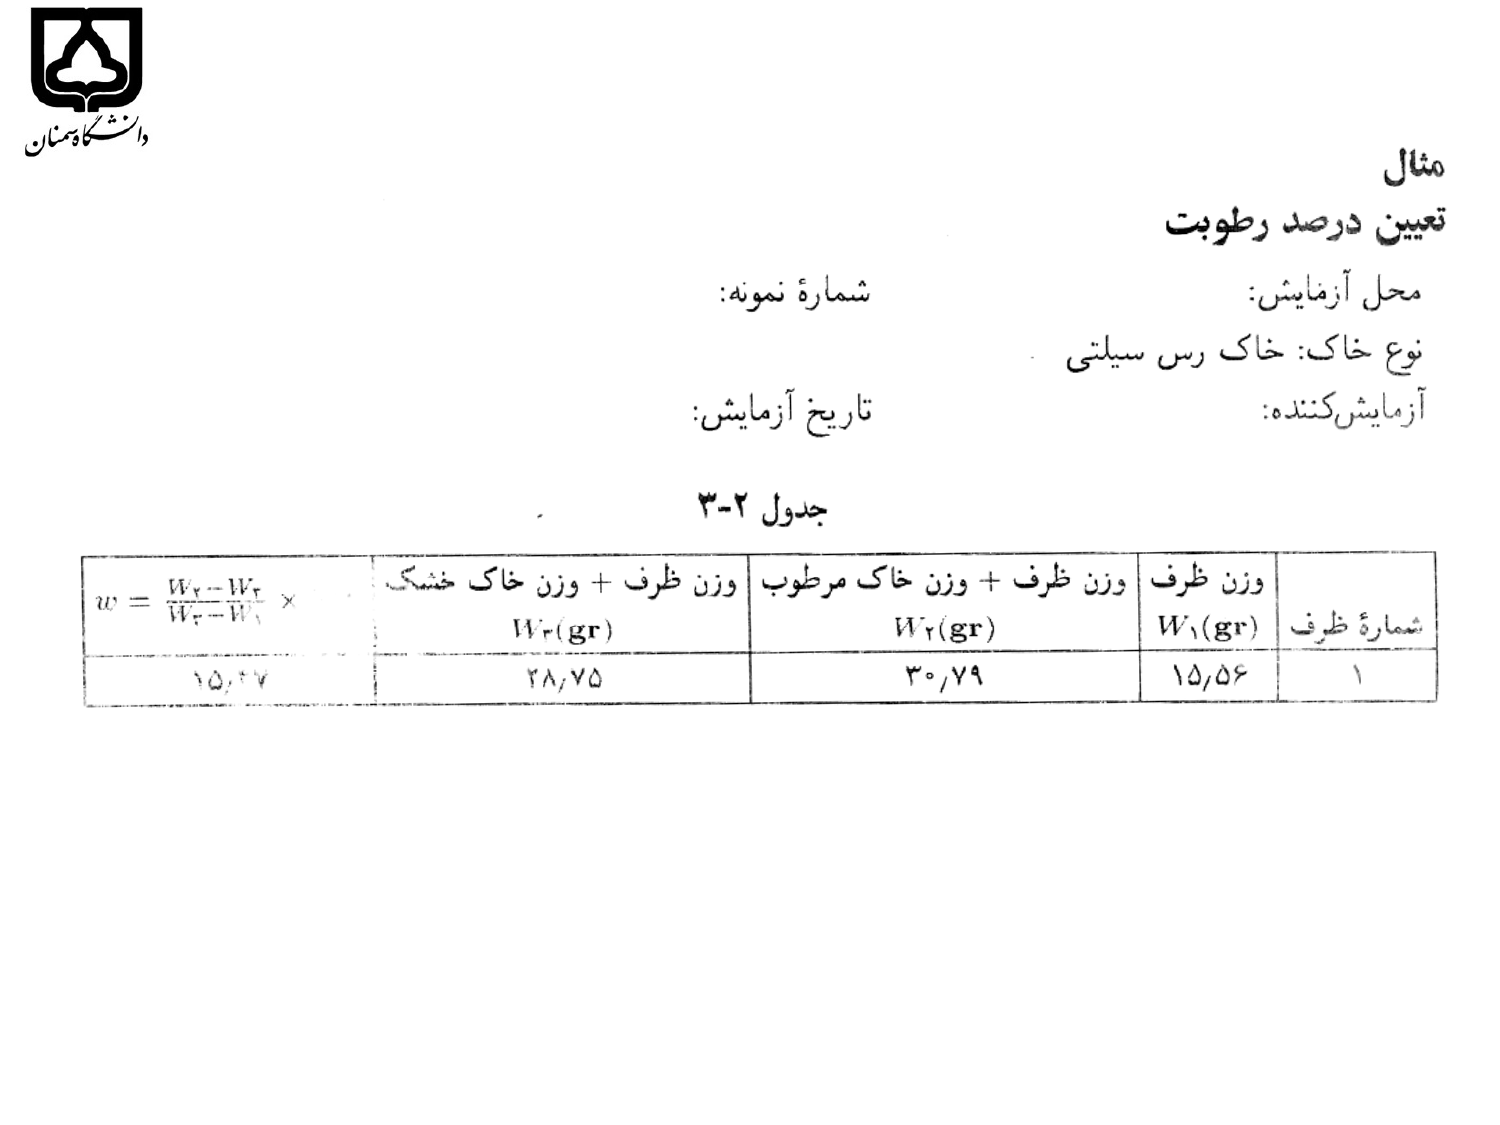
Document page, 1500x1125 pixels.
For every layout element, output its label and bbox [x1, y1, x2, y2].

picture [0, 0, 1495, 760]
